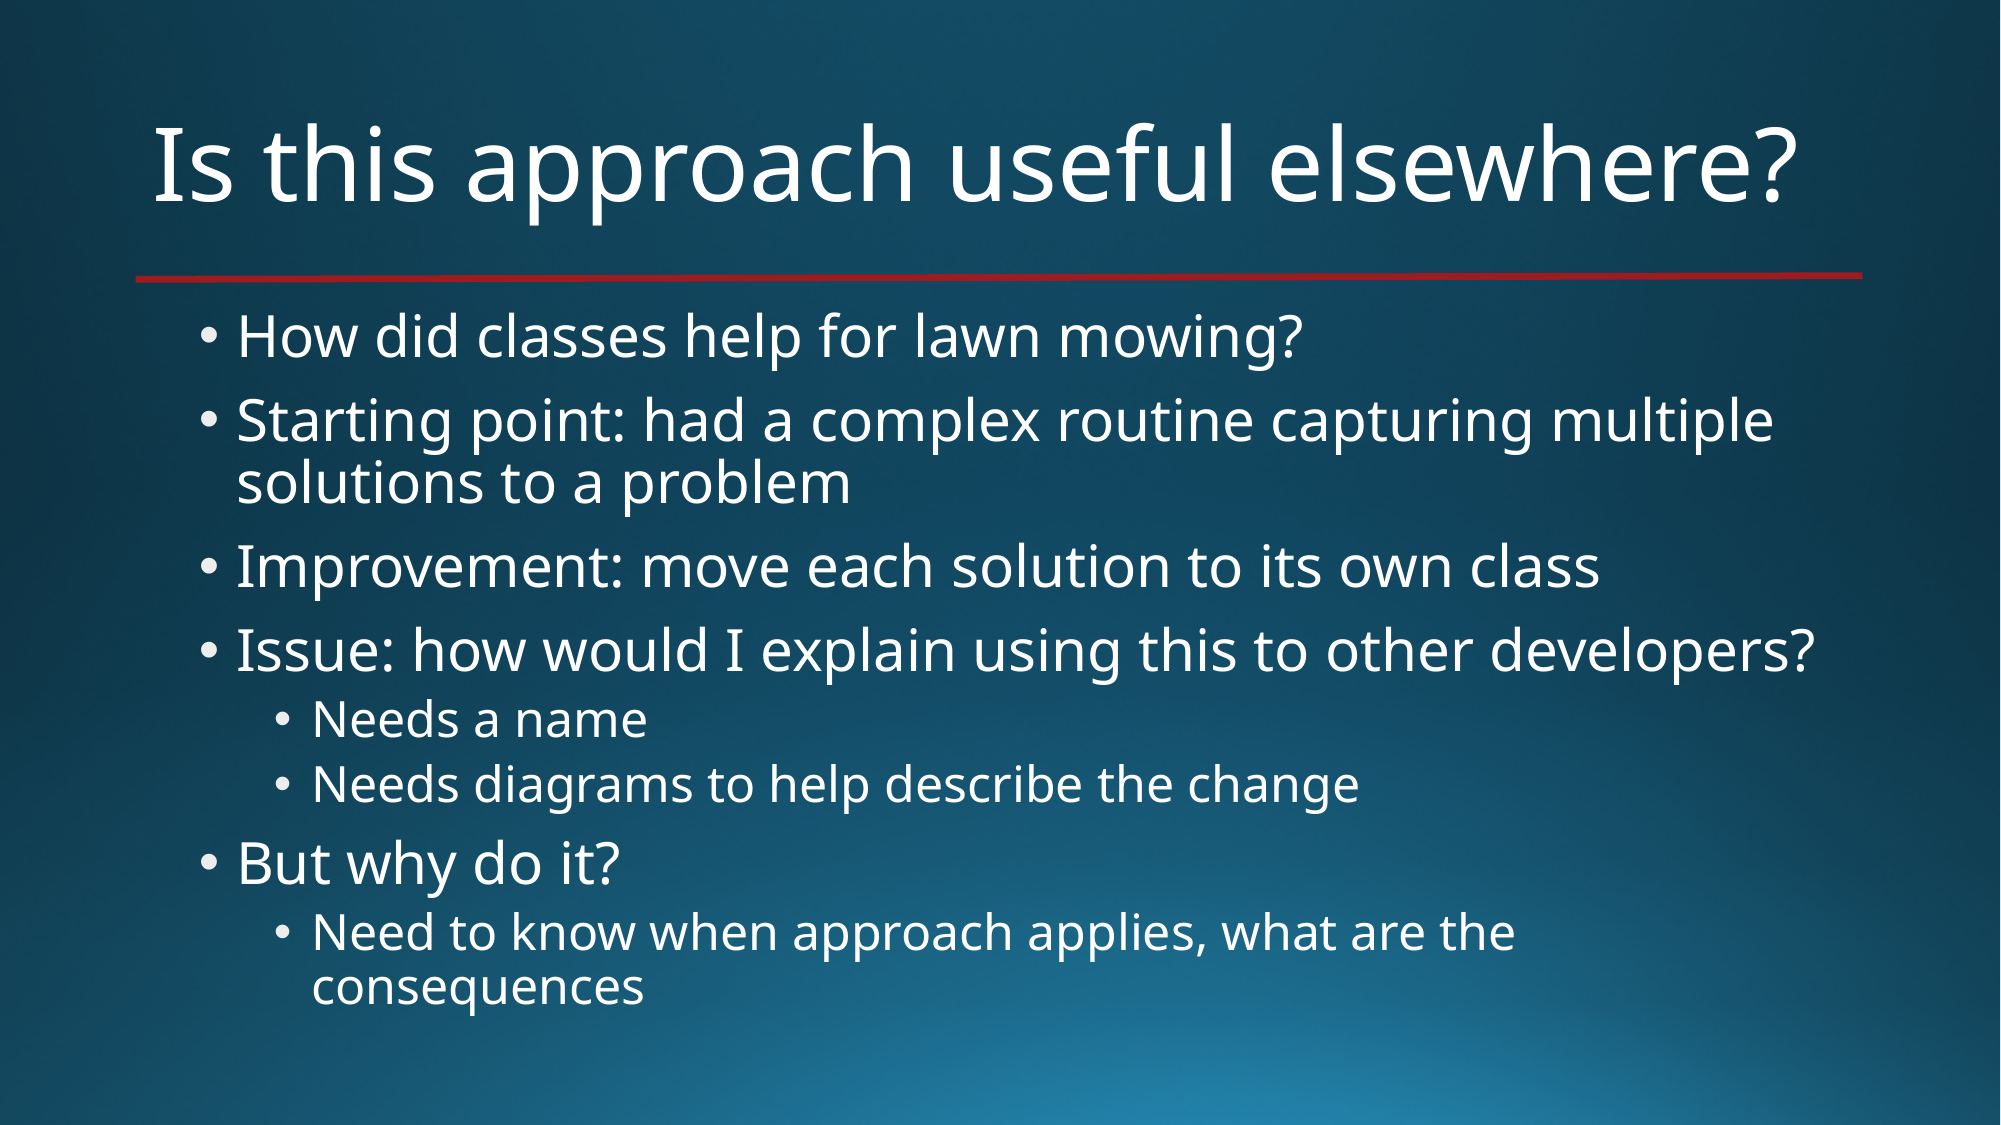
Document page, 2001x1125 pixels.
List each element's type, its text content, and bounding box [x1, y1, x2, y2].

title Is this approach useful elsewhere? [137, 59, 1863, 278]
picture [0, 0, 2001, 1125]
list How did classes help for lawn mowing? Starting point: had a complex routine capturing multiple solutions to a problem Improvement: move each solution to its own class Issue: how would I explain using this to other developers? Needs a name Needs diagrams to help describe the change But why do it? Need to know when approach applies, what are the consequences [183, 299, 1863, 1014]
